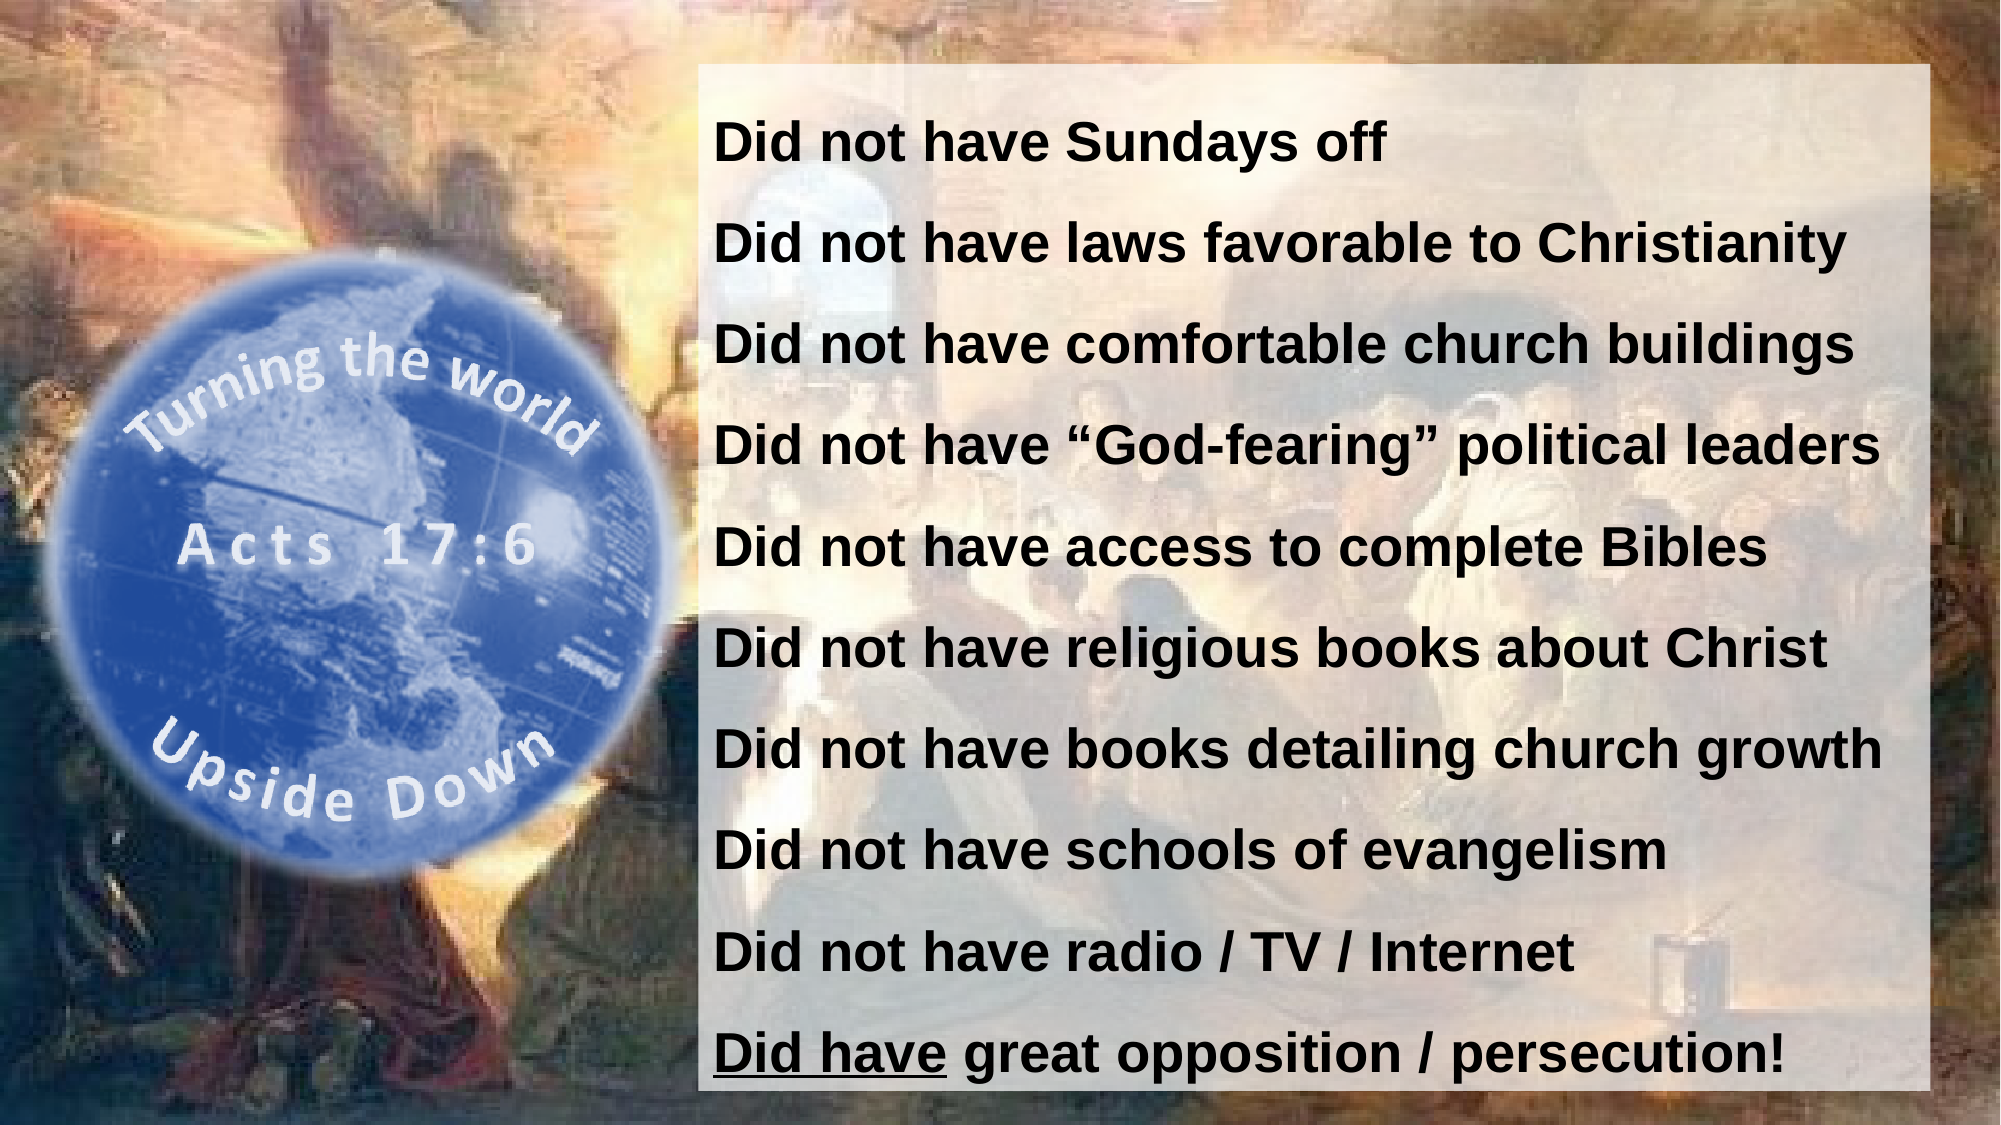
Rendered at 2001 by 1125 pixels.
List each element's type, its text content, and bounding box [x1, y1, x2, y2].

text_box Did not have Sundays off Did not have laws favorable to Christianity Did not have comfortable church buildings Did not have “God-fearing” political leaders Did not have access to complete Bibles Did not have religious books about Christ Did not have books detailing church growth Did not have schools of evangelism Did not have radio / TV / Internet Did have great opposition / persecution! [698, 63, 1931, 1091]
picture [0, 0, 2001, 1125]
